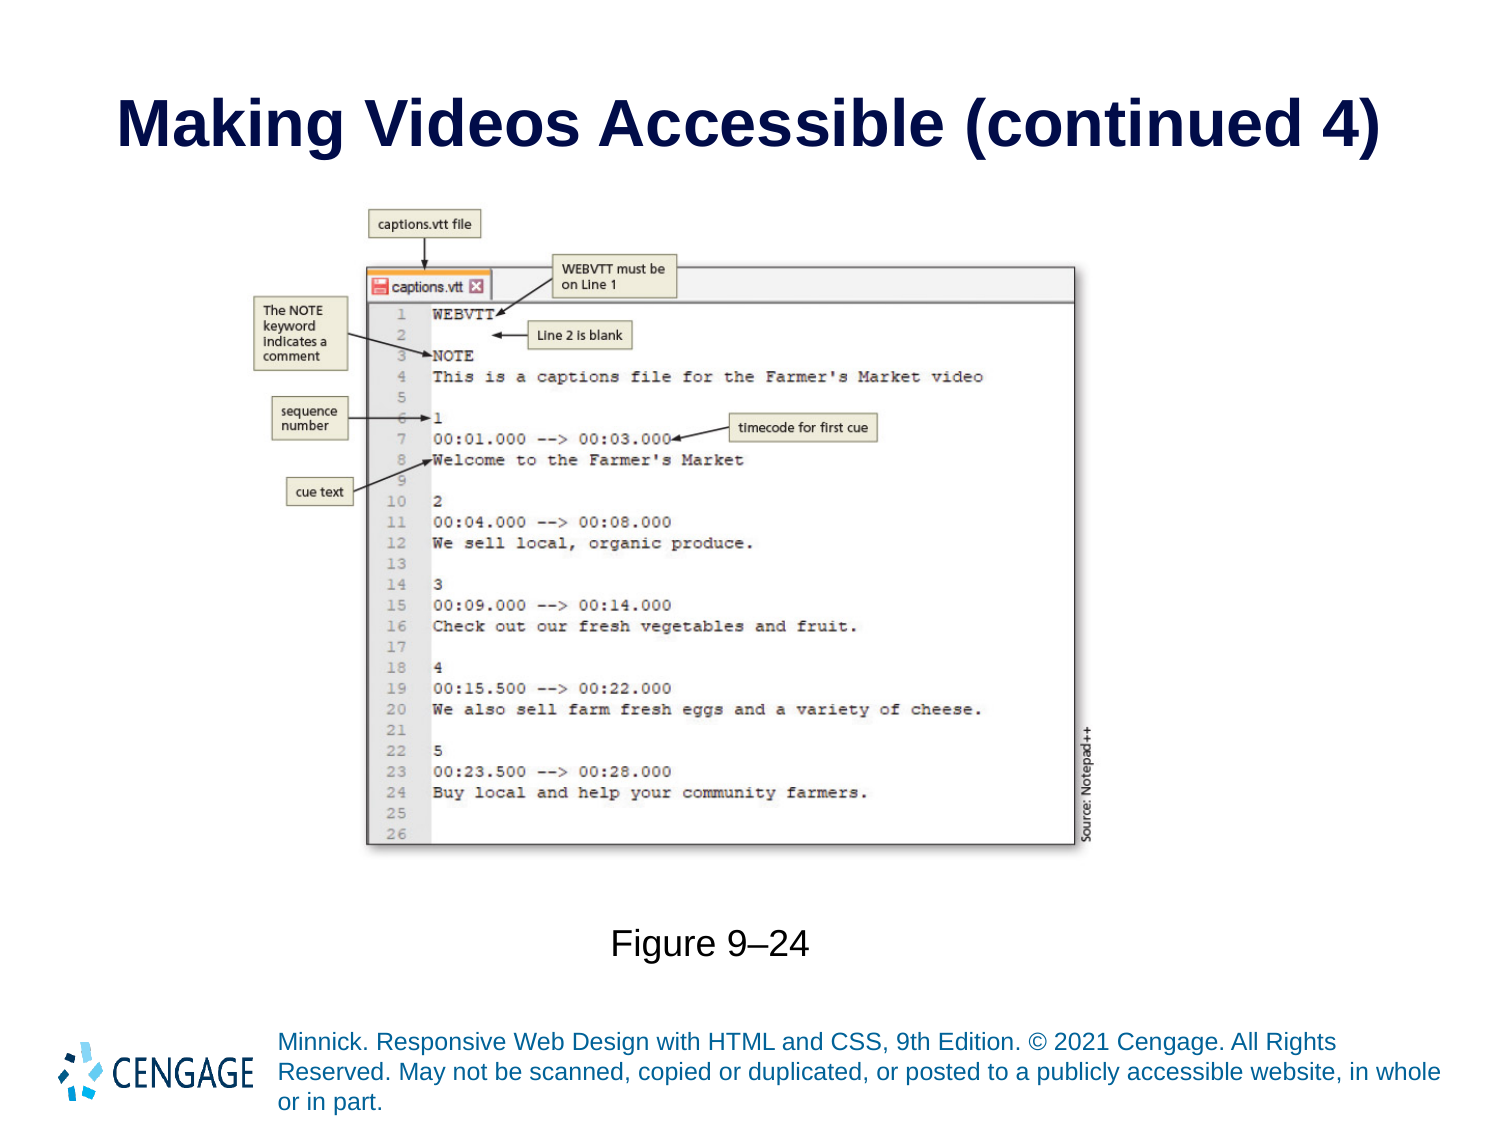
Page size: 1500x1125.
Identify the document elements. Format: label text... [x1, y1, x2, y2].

footer Minnick. Responsive Web Design with HTML and CSS, 9th Edition. © 2021 Cengage. All Rights Reserved. May not be scanned, copied or duplicated, or posted to a publicly accessible website, in whole or in part. [262, 1040, 1475, 1100]
picture [58, 1042, 253, 1101]
list Figure 9–24 [610, 924, 870, 984]
title Making Videos Accessible (continued 4) [103, 88, 1397, 200]
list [247, 202, 1101, 868]
